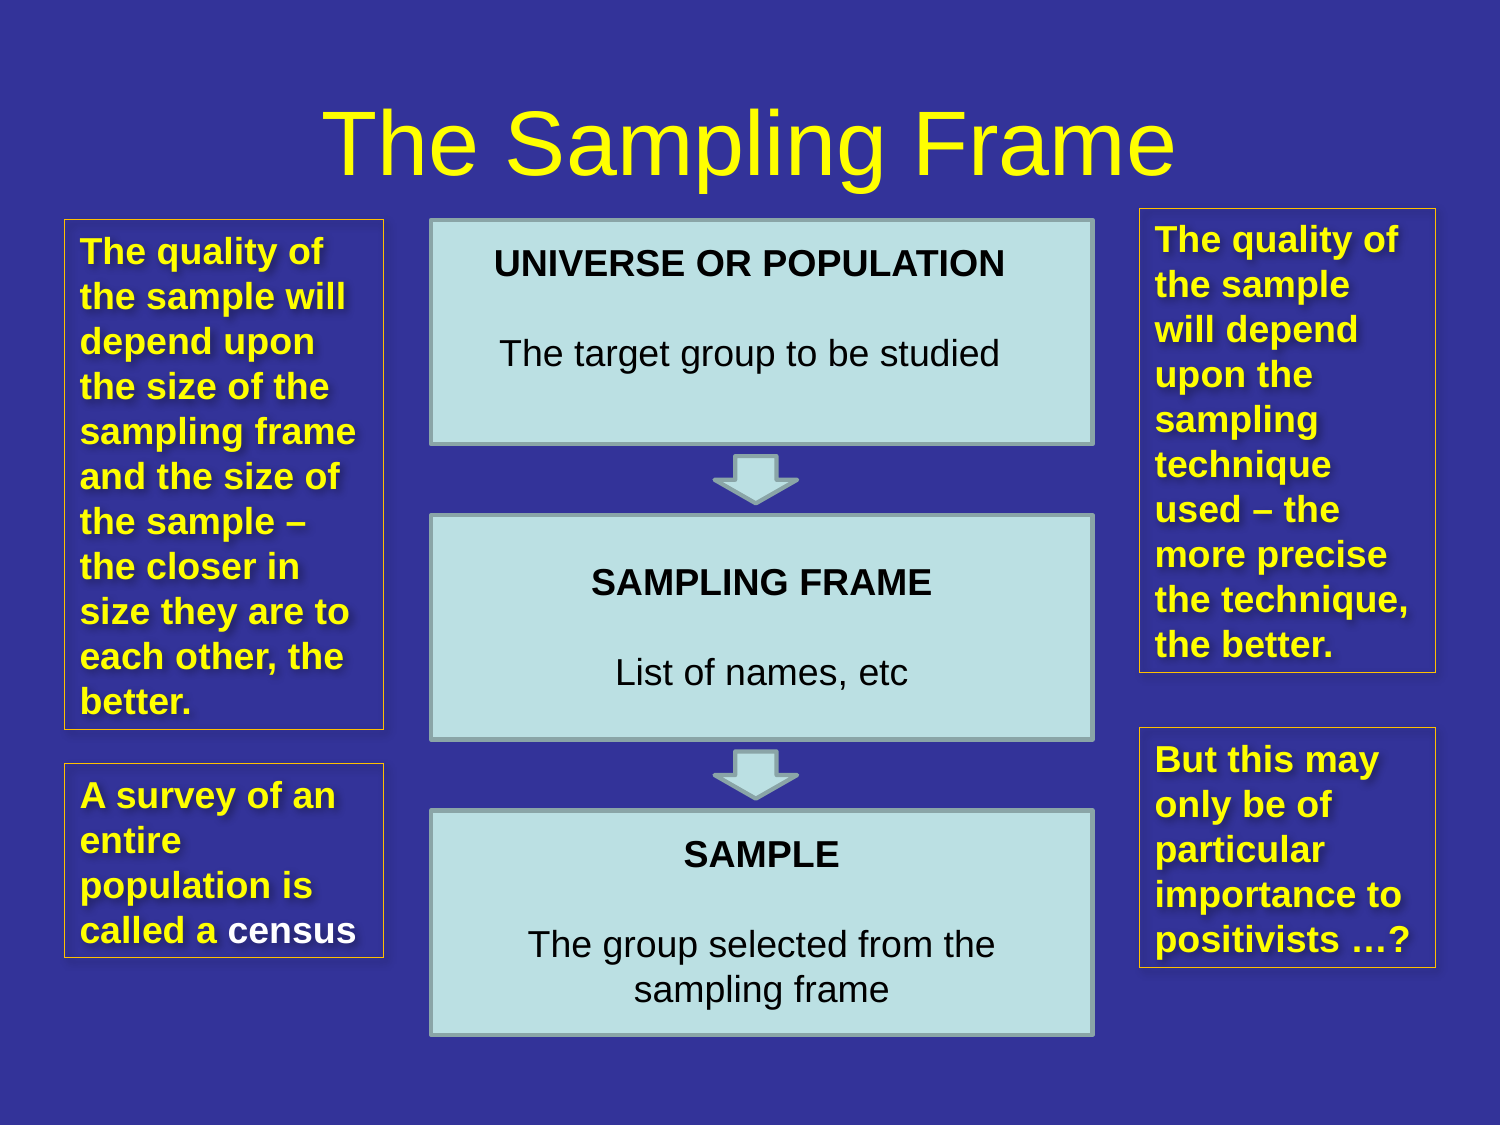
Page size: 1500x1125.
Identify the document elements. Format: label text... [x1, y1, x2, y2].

text_box [712, 749, 800, 801]
text_box [429, 513, 1095, 742]
title The Sampling Frame [74, 44, 1426, 233]
text_box [429, 218, 1095, 446]
text_box A survey of an entire population is called a census [64, 763, 384, 958]
text_box But this may only be of particular importance to positivists …? [1139, 727, 1436, 968]
text_box The quality of the sample will depend upon the sampling technique used – the more precise the technique, the better. [1139, 208, 1436, 673]
text_box [712, 454, 800, 506]
text_box The quality of the sample will depend upon the size of the sampling frame and the size of the sample – the closer in size they are to each other, the better. [64, 219, 384, 730]
text_box UNIVERSE OR POPULATION The target group to be studied [478, 231, 1022, 382]
text_box SAMPLING FRAME List of names, etc [490, 550, 1034, 701]
text_box SAMPLE The group selected from the sampling frame [490, 822, 1034, 1017]
text_box [429, 808, 1095, 1037]
